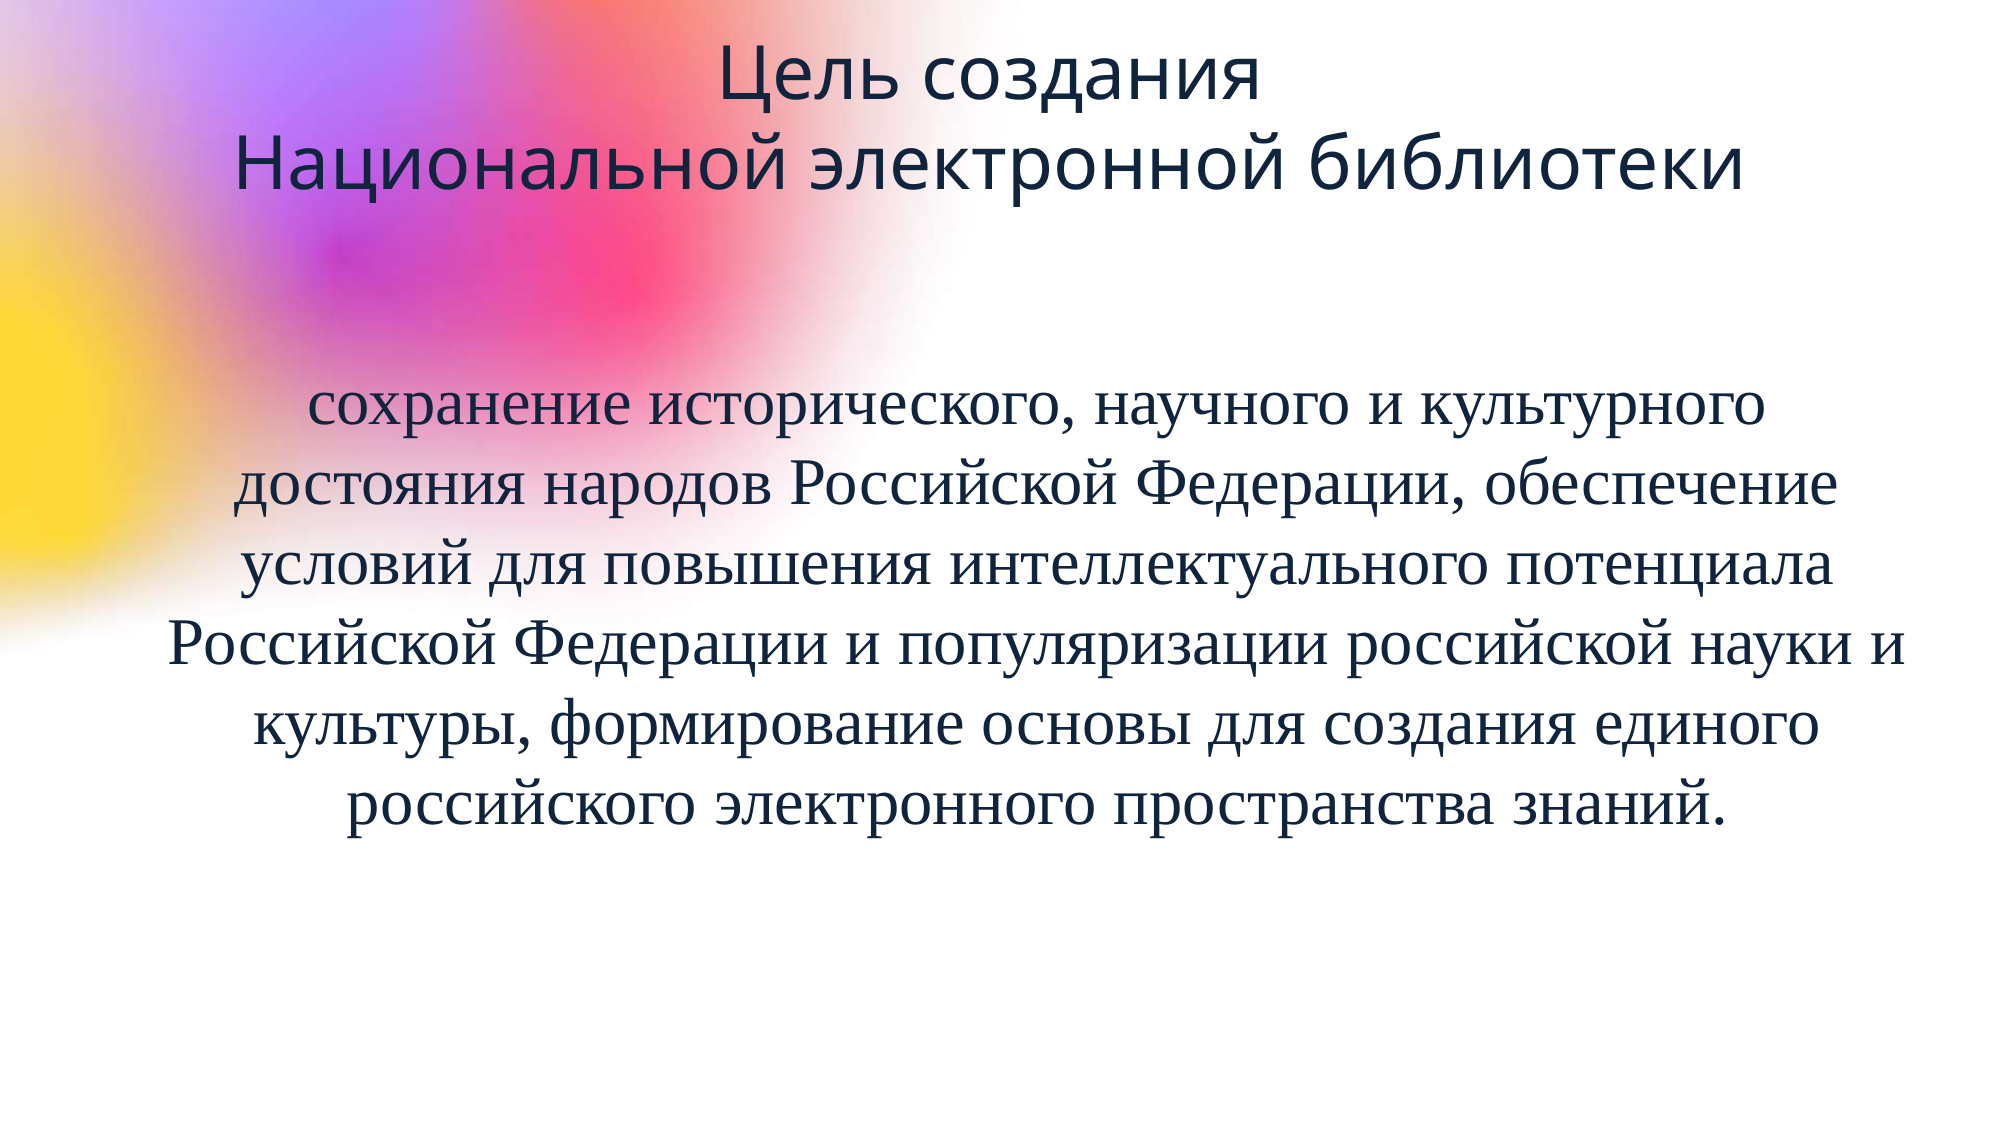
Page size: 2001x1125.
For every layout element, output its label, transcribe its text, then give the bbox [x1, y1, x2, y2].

picture [0, 0, 1021, 657]
list сохранение исторического, научного и культурного достояния народов Российской Федерации, обеспечение условий для повышения интеллектуального потенциала Российской Федерации и популяризации российской науки и культуры, формирование основы для создания единого российского электронного пространства знаний. [163, 357, 1913, 843]
title Цель создания Национальной электронной библиотеки [137, 24, 1863, 207]
